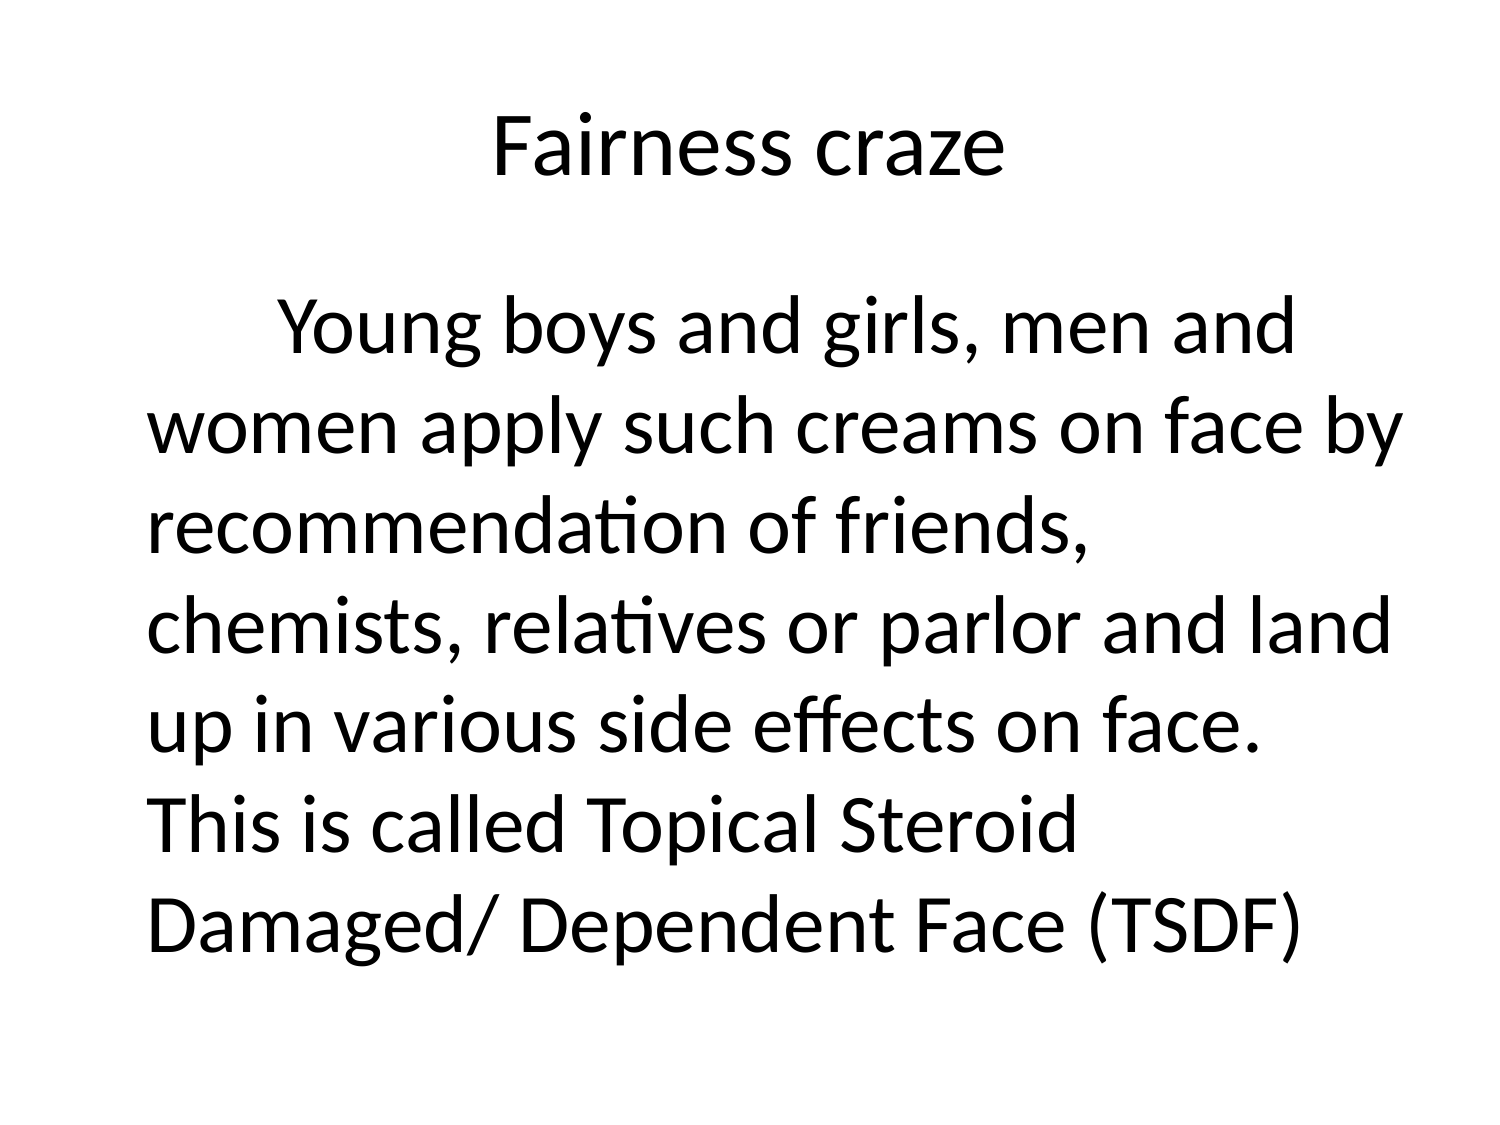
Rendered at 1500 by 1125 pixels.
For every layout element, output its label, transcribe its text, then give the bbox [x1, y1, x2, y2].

title Fairness craze [75, 45, 1425, 233]
list Young boys and girls, men and women apply such creams on face by recommendation of friends, chemists, relatives or parlor and land up in various side effects on face. This is called Topical Steroid Damaged/ Dependent Face (TSDF) [75, 262, 1425, 1005]
